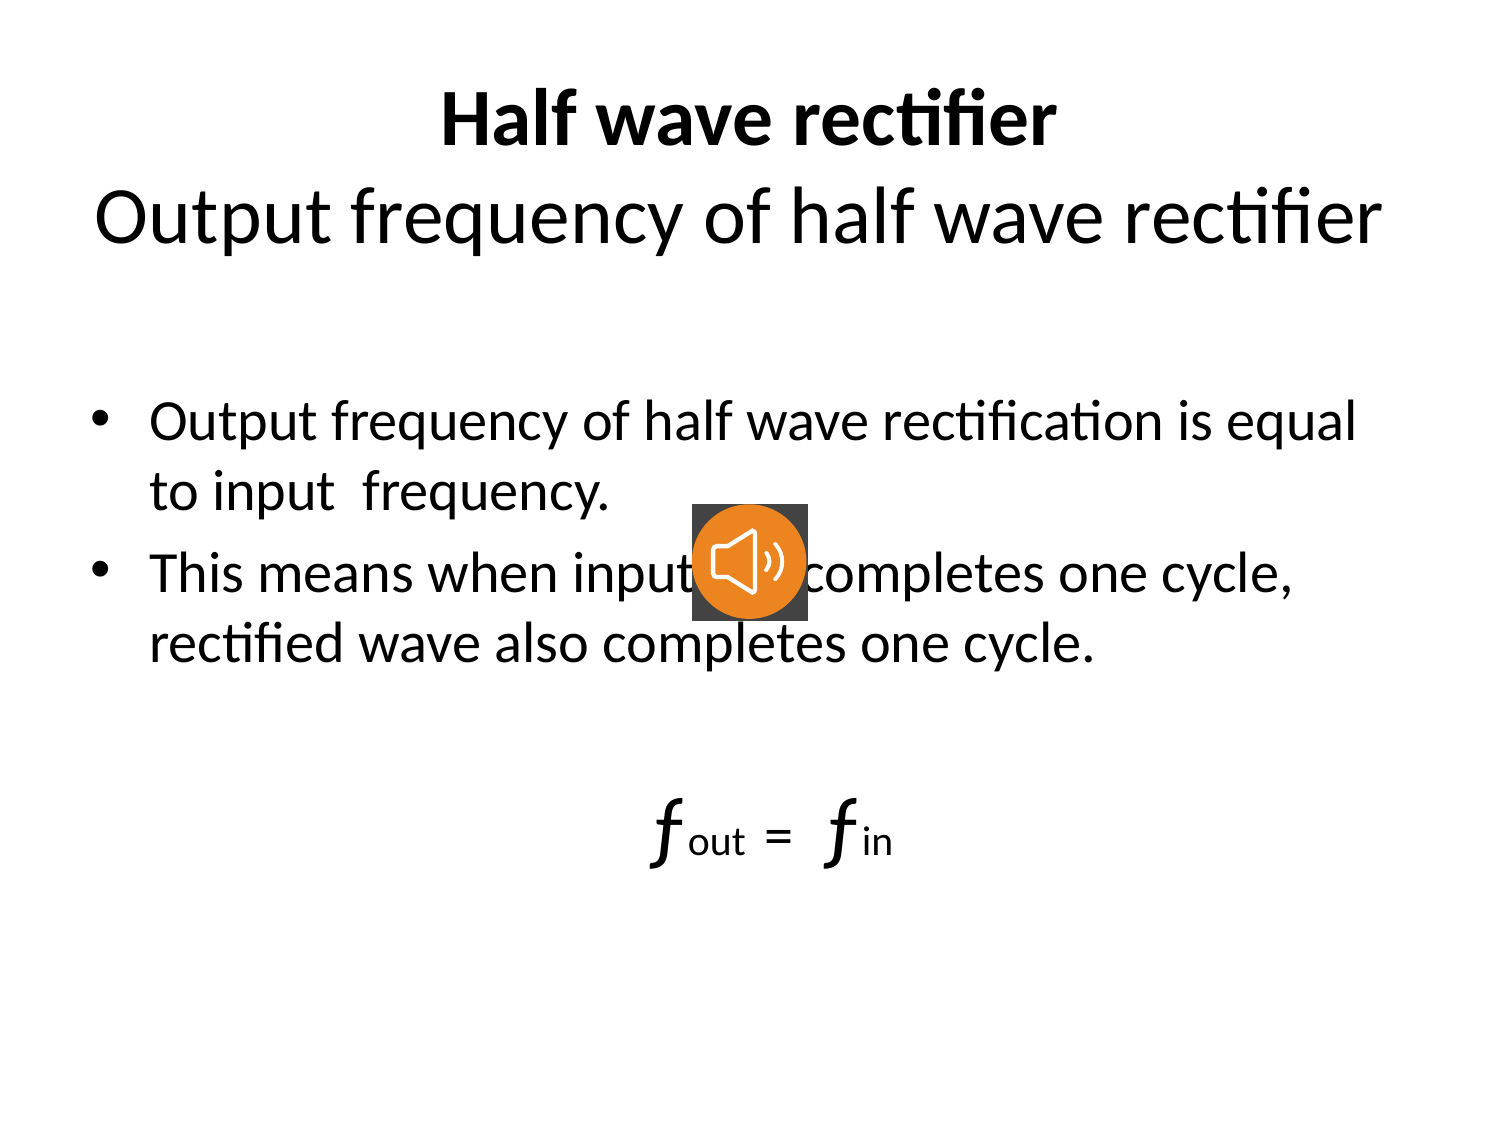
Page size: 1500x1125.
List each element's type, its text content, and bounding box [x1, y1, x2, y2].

title Half wave rectifier Output frequency of half wave rectifier [75, 45, 1425, 350]
list Output frequency of half wave rectification is equal to input frequency. This means when input AC completes one cycle, rectified wave also completes one cycle. ƒout = ƒin [75, 375, 1425, 1005]
picture [690, 503, 810, 622]
